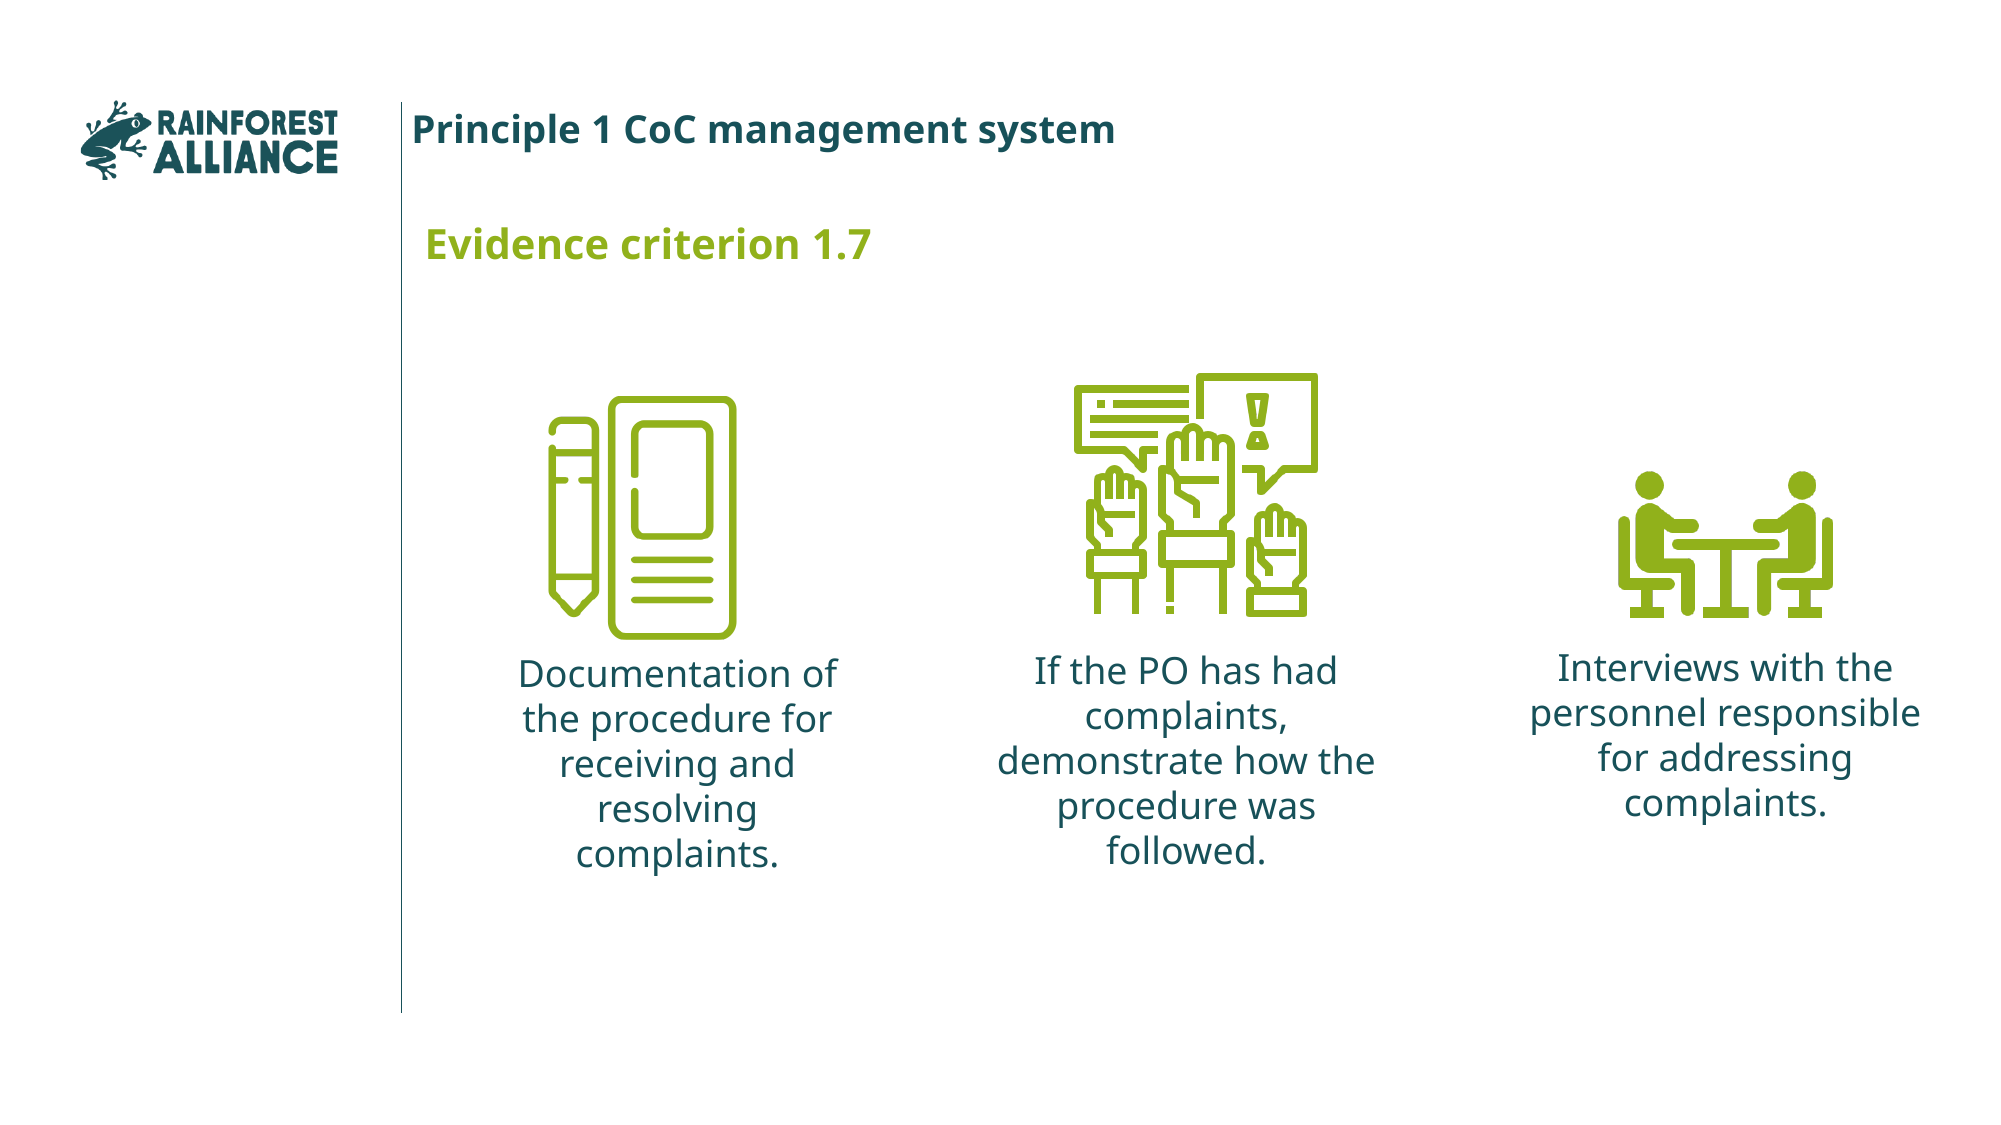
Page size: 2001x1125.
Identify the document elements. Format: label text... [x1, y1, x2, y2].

picture [520, 396, 764, 640]
picture [1590, 408, 1861, 680]
list Evidence criterion 1.7 [409, 210, 1191, 990]
text_box Documentation of the procedure for receiving and resolving complaints. [477, 643, 878, 883]
text_box Interviews with the personnel responsible for addressing complaints. [1496, 636, 1956, 878]
title Principle 1 CoC management system [396, 97, 1907, 160]
text_box If the PO has had complaints, demonstrate how the procedure was followed. [956, 639, 1417, 880]
picture [1074, 373, 1318, 617]
